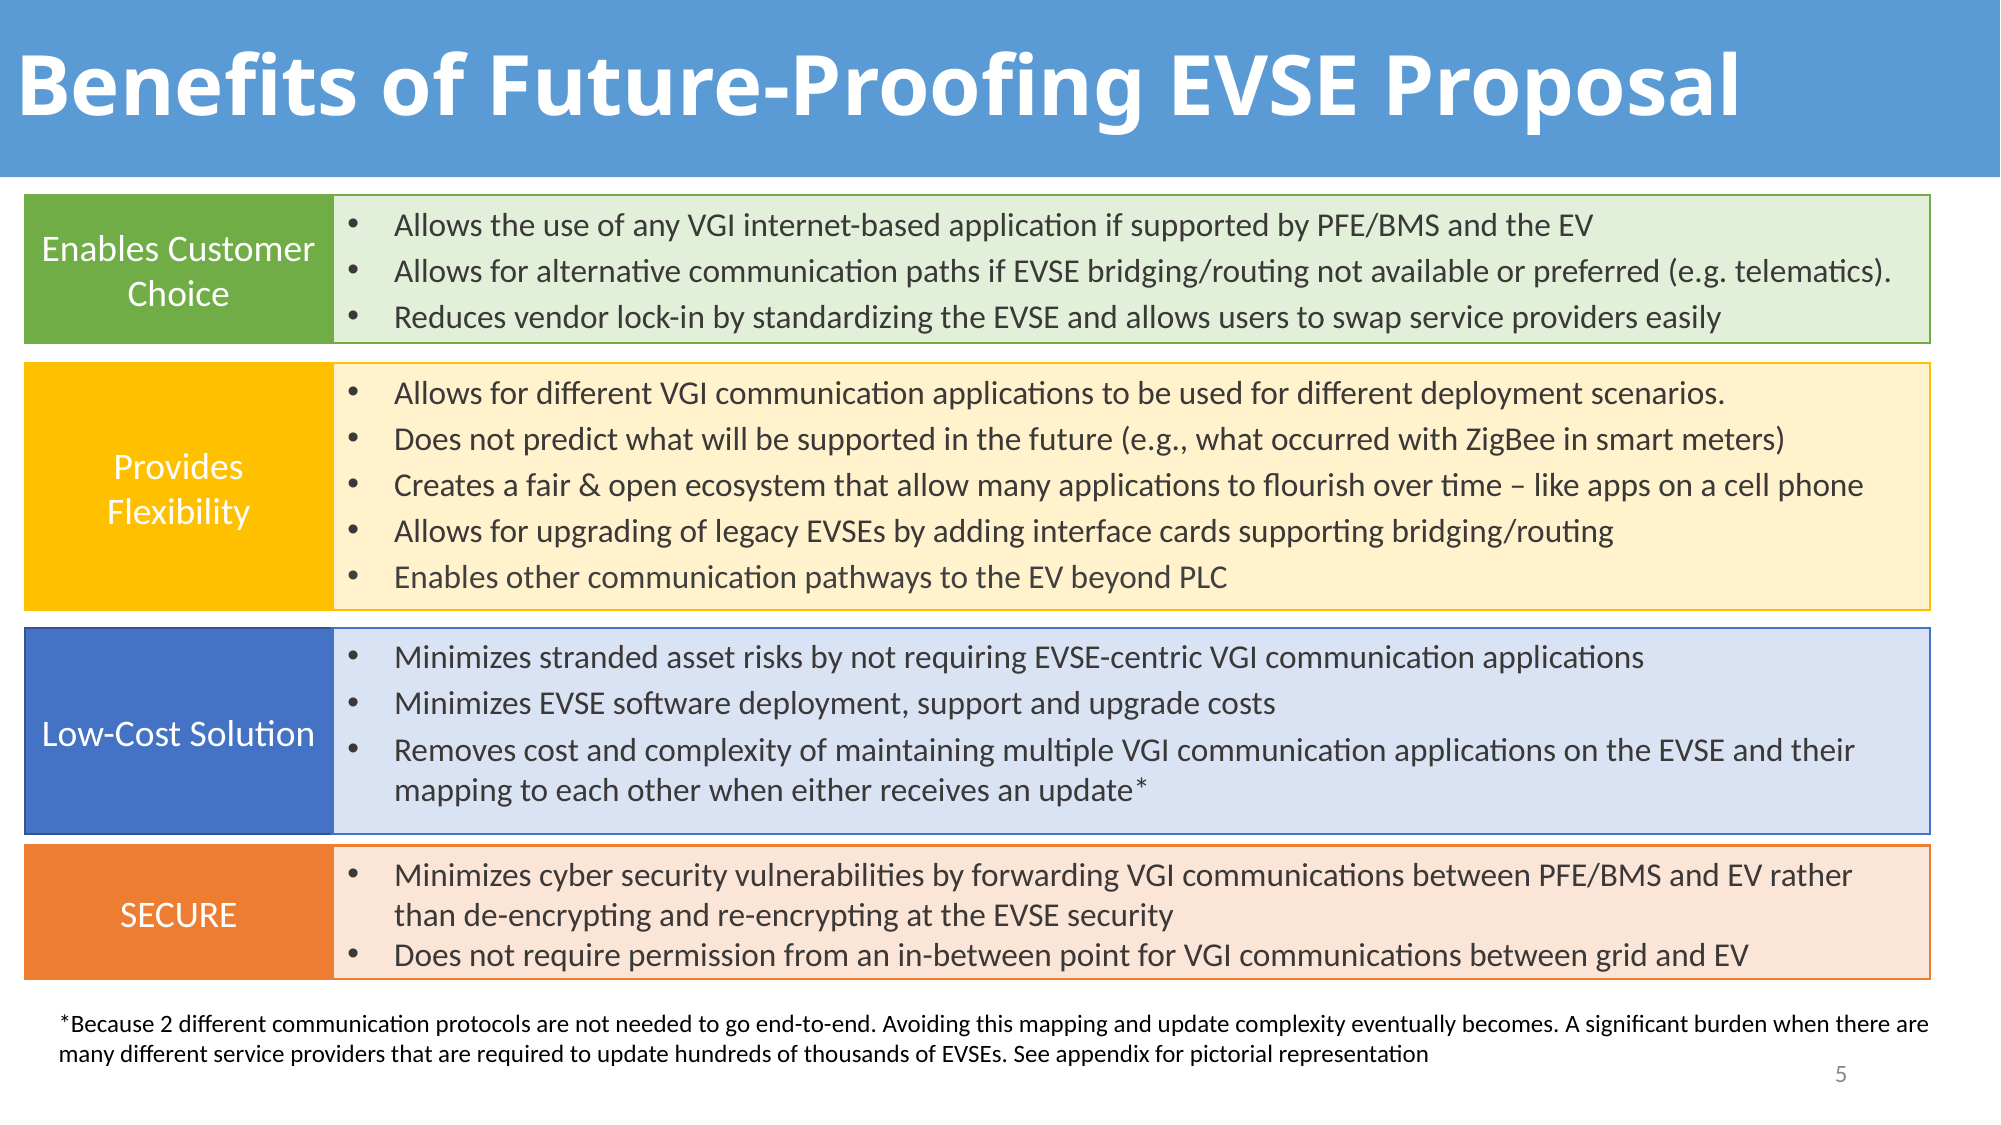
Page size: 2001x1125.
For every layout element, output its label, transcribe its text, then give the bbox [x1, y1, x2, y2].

title Benefits of Future-Proofing EVSE Proposal [0, 0, 2000, 178]
text_box Allows the use of any VGI internet-based application if supported by PFE/BMS and the EV Allows for alternative communication paths if EVSE bridging/routing not available or preferred (e.g. telematics). Reduces vendor lock-in by standardizing the EVSE and allows users to swap service providers easily [331, 194, 1931, 344]
text_box Allows for different VGI communication applications to be used for different deployment scenarios. Does not predict what will be supported in the future (e.g., what occurred with ZigBee in smart meters) Creates a fair & open ecosystem that allow many applications to flourish over time – like apps on a cell phone Allows for upgrading of legacy EVSEs by adding interface cards supporting bridging/routing Enables other communication pathways to the EV beyond PLC [331, 362, 1931, 611]
slide_number 5 [1412, 1075, 1863, 1103]
text_box Minimizes cyber security vulnerabilities by forwarding VGI communications between PFE/BMS and EV rather than de-encrypting and re-encrypting at the EVSE security Does not require permission from an in-between point for VGI communications between grid and EV [331, 844, 1931, 980]
text_box SECURE [24, 844, 331, 980]
text_box Enables Customer Choice [24, 194, 331, 344]
text_box Minimizes stranded asset risks by not requiring EVSE-centric VGI communication applications Minimizes EVSE software deployment, support and upgrade costs Removes cost and complexity of maintaining multiple VGI communication applications on the EVSE and their mapping to each other when either receives an update* [331, 627, 1931, 835]
text_box Low-Cost Solution [24, 627, 331, 835]
text_box Provides Flexibility [24, 362, 331, 611]
text_box *Because 2 different communication protocols are not needed to go end-to-end. Avoiding this mapping and update complexity eventually becomes. A significant burden when there are many different service providers that are required to update hundreds of thousands of EVSEs. See appendix for pictorial representation [24, 999, 1958, 1075]
